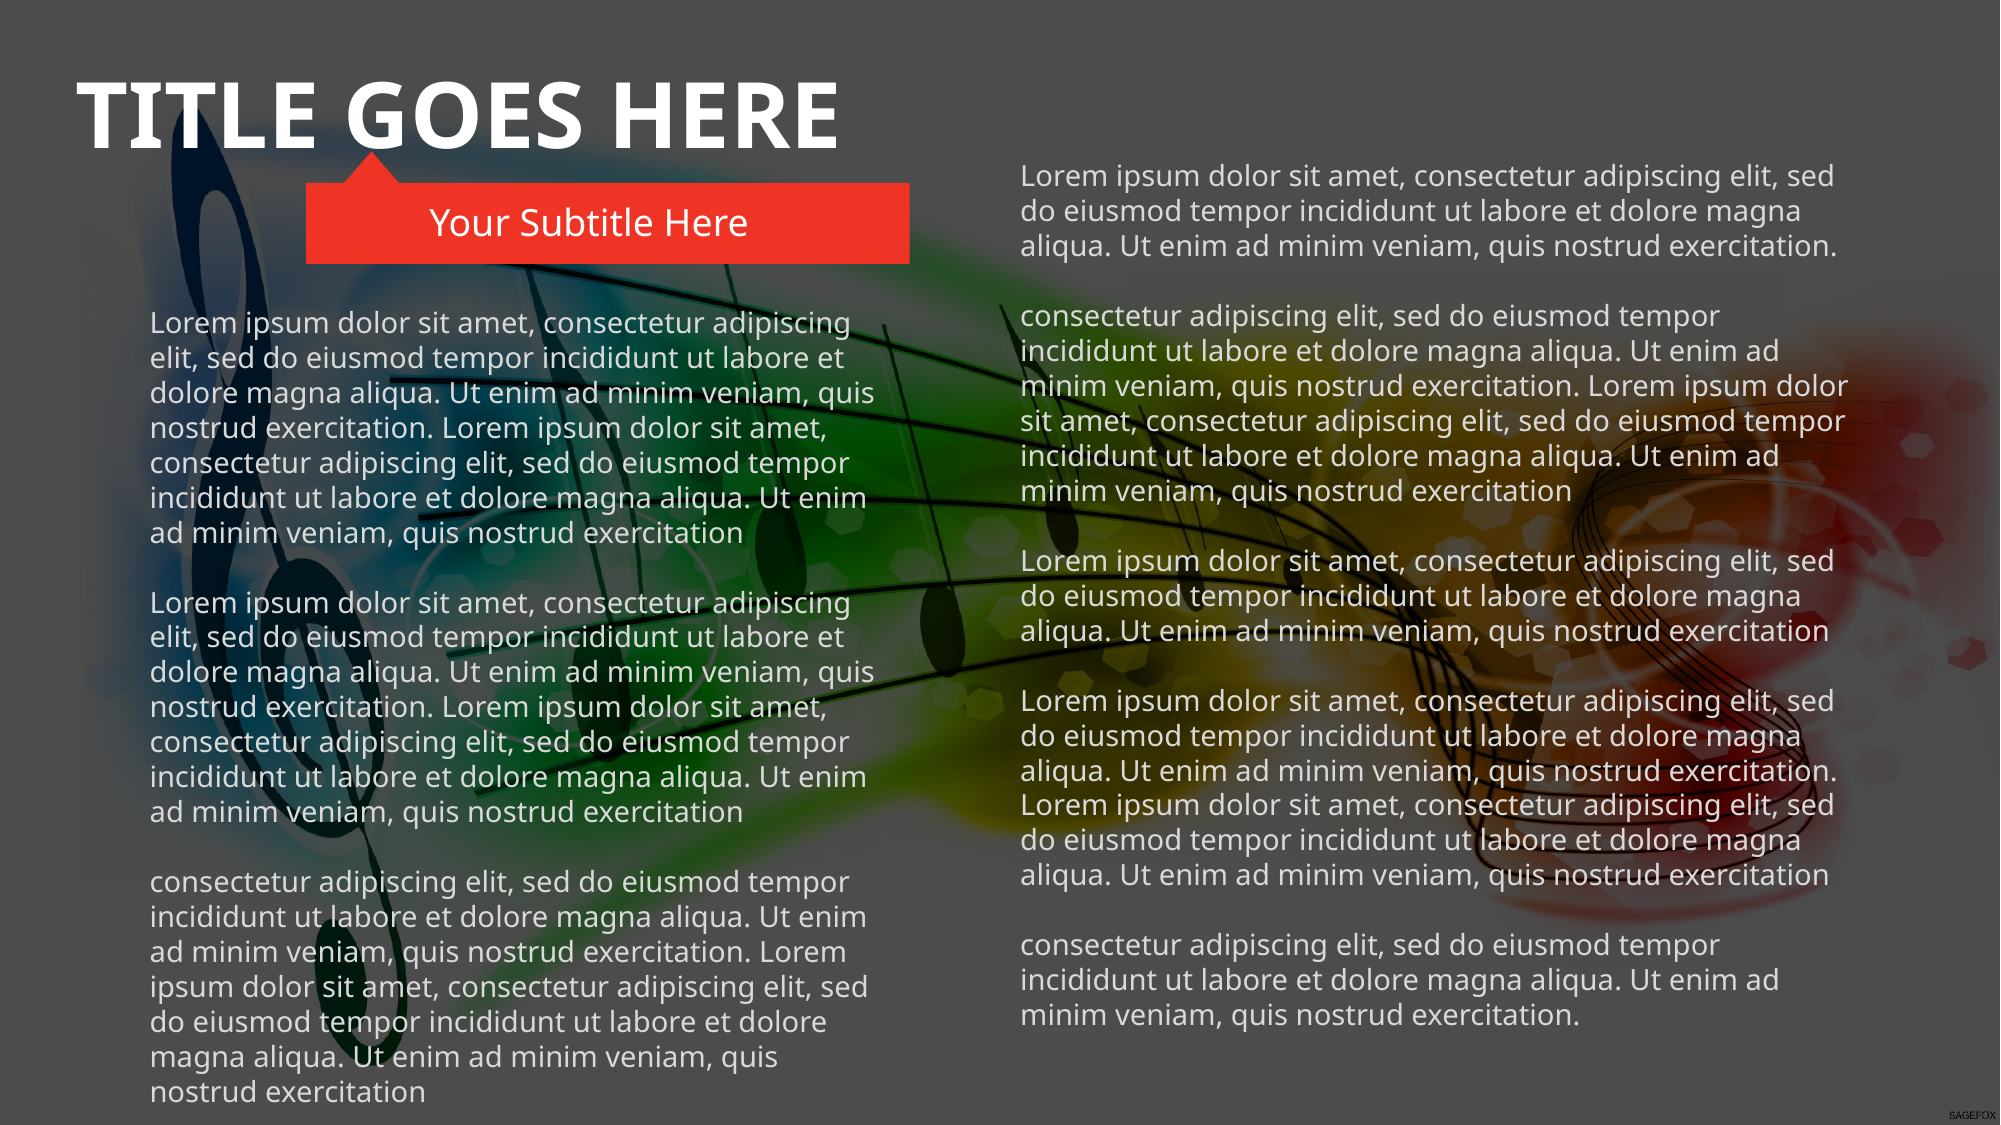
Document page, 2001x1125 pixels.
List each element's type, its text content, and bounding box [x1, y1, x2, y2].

text_box TITLE GOES HERE [60, 49, 965, 175]
picture [0, 0, 2001, 1125]
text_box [306, 151, 910, 264]
text_box Lorem ipsum dolor sit amet, consectetur adipiscing elit, sed do eiusmod tempor incididunt ut labore et dolore magna aliqua. Ut enim ad minim veniam, quis nostrud exercitation. Lorem ipsum dolor sit amet, consectetur adipiscing elit, sed do eiusmod tempor incididunt ut labore et dolore magna aliqua. Ut enim ad minim veniam, quis nostrud exercitation Lorem ipsum dolor sit amet, consectetur adipiscing elit, sed do eiusmod tempor incididunt ut labore et dolore magna aliqua. Ut enim ad minim veniam, quis nostrud exercitation. Lorem ipsum dolor sit amet, consectetur adipiscing elit, sed do eiusmod tempor incididunt ut labore et dolore magna aliqua. Ut enim ad minim veniam, quis nostrud exercitation consectetur adipiscing elit, sed do eiusmod tempor incididunt ut labore et dolore magna aliqua. Ut enim ad minim veniam, quis nostrud exercitation. Lorem ipsum dolor sit amet, consectetur adipiscing elit, sed do eiusmod tempor incididunt ut labore et dolore magna aliqua. Ut enim ad minim veniam, quis nostrud exercitation [134, 296, 897, 1125]
text_box Lorem ipsum dolor sit amet, consectetur adipiscing elit, sed do eiusmod tempor incididunt ut labore et dolore magna aliqua. Ut enim ad minim veniam, quis nostrud exercitation. consectetur adipiscing elit, sed do eiusmod tempor incididunt ut labore et dolore magna aliqua. Ut enim ad minim veniam, quis nostrud exercitation. Lorem ipsum dolor sit amet, consectetur adipiscing elit, sed do eiusmod tempor incididunt ut labore et dolore magna aliqua. Ut enim ad minim veniam, quis nostrud exercitation Lorem ipsum dolor sit amet, consectetur adipiscing elit, sed do eiusmod tempor incididunt ut labore et dolore magna aliqua. Ut enim ad minim veniam, quis nostrud exercitation Lorem ipsum dolor sit amet, consectetur adipiscing elit, sed do eiusmod tempor incididunt ut labore et dolore magna aliqua. Ut enim ad minim veniam, quis nostrud exercitation. Lorem ipsum dolor sit amet, consectetur adipiscing elit, sed do eiusmod tempor incididunt ut labore et dolore magna aliqua. Ut enim ad minim veniam, quis nostrud exercitation consectetur adipiscing elit, sed do eiusmod tempor incididunt ut labore et dolore magna aliqua. Ut enim ad minim veniam, quis nostrud exercitation. [1005, 150, 1876, 1039]
